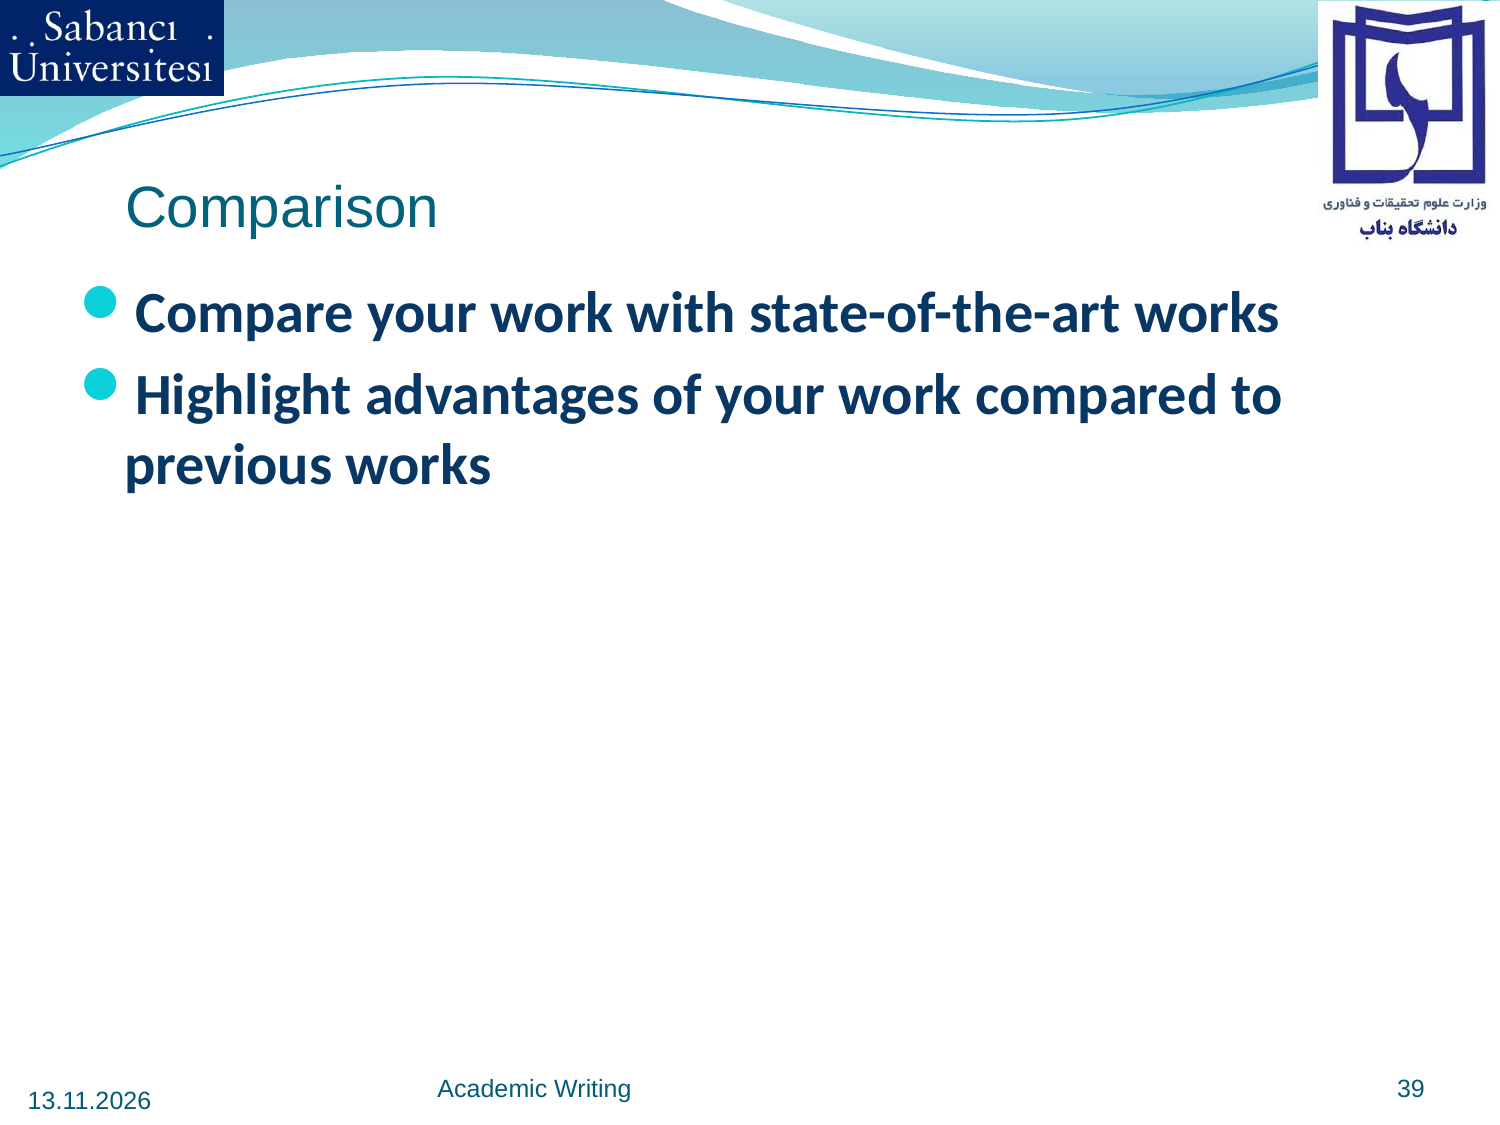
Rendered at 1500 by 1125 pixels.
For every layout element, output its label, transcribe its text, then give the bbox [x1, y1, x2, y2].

picture [1318, 1, 1500, 255]
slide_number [27, 1070, 207, 1115]
slide_number 39 [1299, 1042, 1425, 1103]
picture [0, 0, 225, 96]
list Compare your work with state-of-the-art works Highlight advantages of your work compared to previous works [64, 267, 1412, 953]
title Comparison [64, 139, 1010, 240]
footer Academic Writing [437, 1042, 691, 1103]
